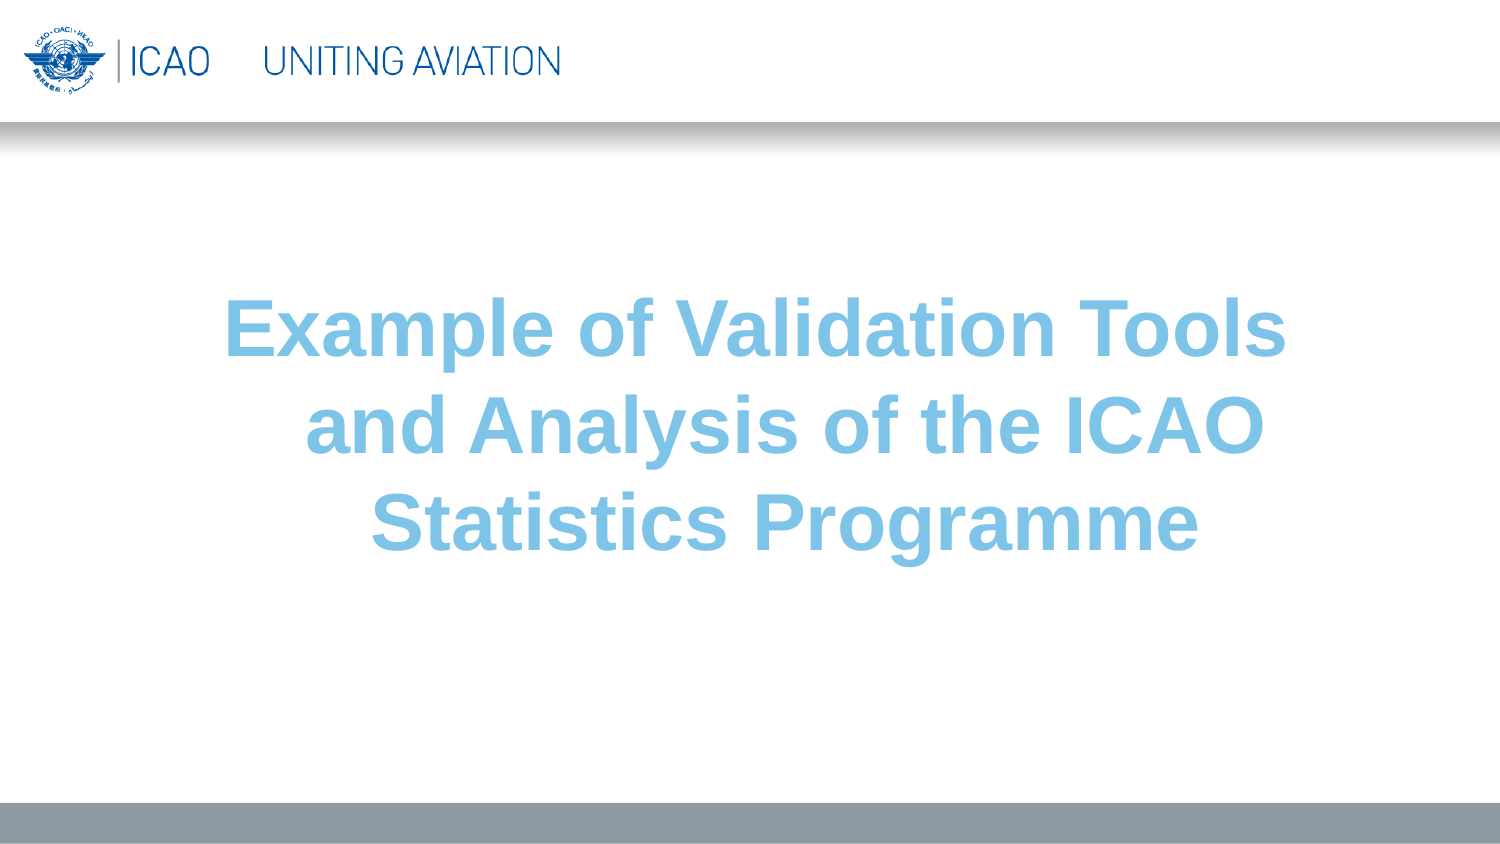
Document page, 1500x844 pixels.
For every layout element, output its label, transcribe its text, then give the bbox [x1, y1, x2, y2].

list Example of Validation Tools and Analysis of the ICAO Statistics Programme [206, 268, 1307, 578]
picture [0, 0, 1500, 161]
